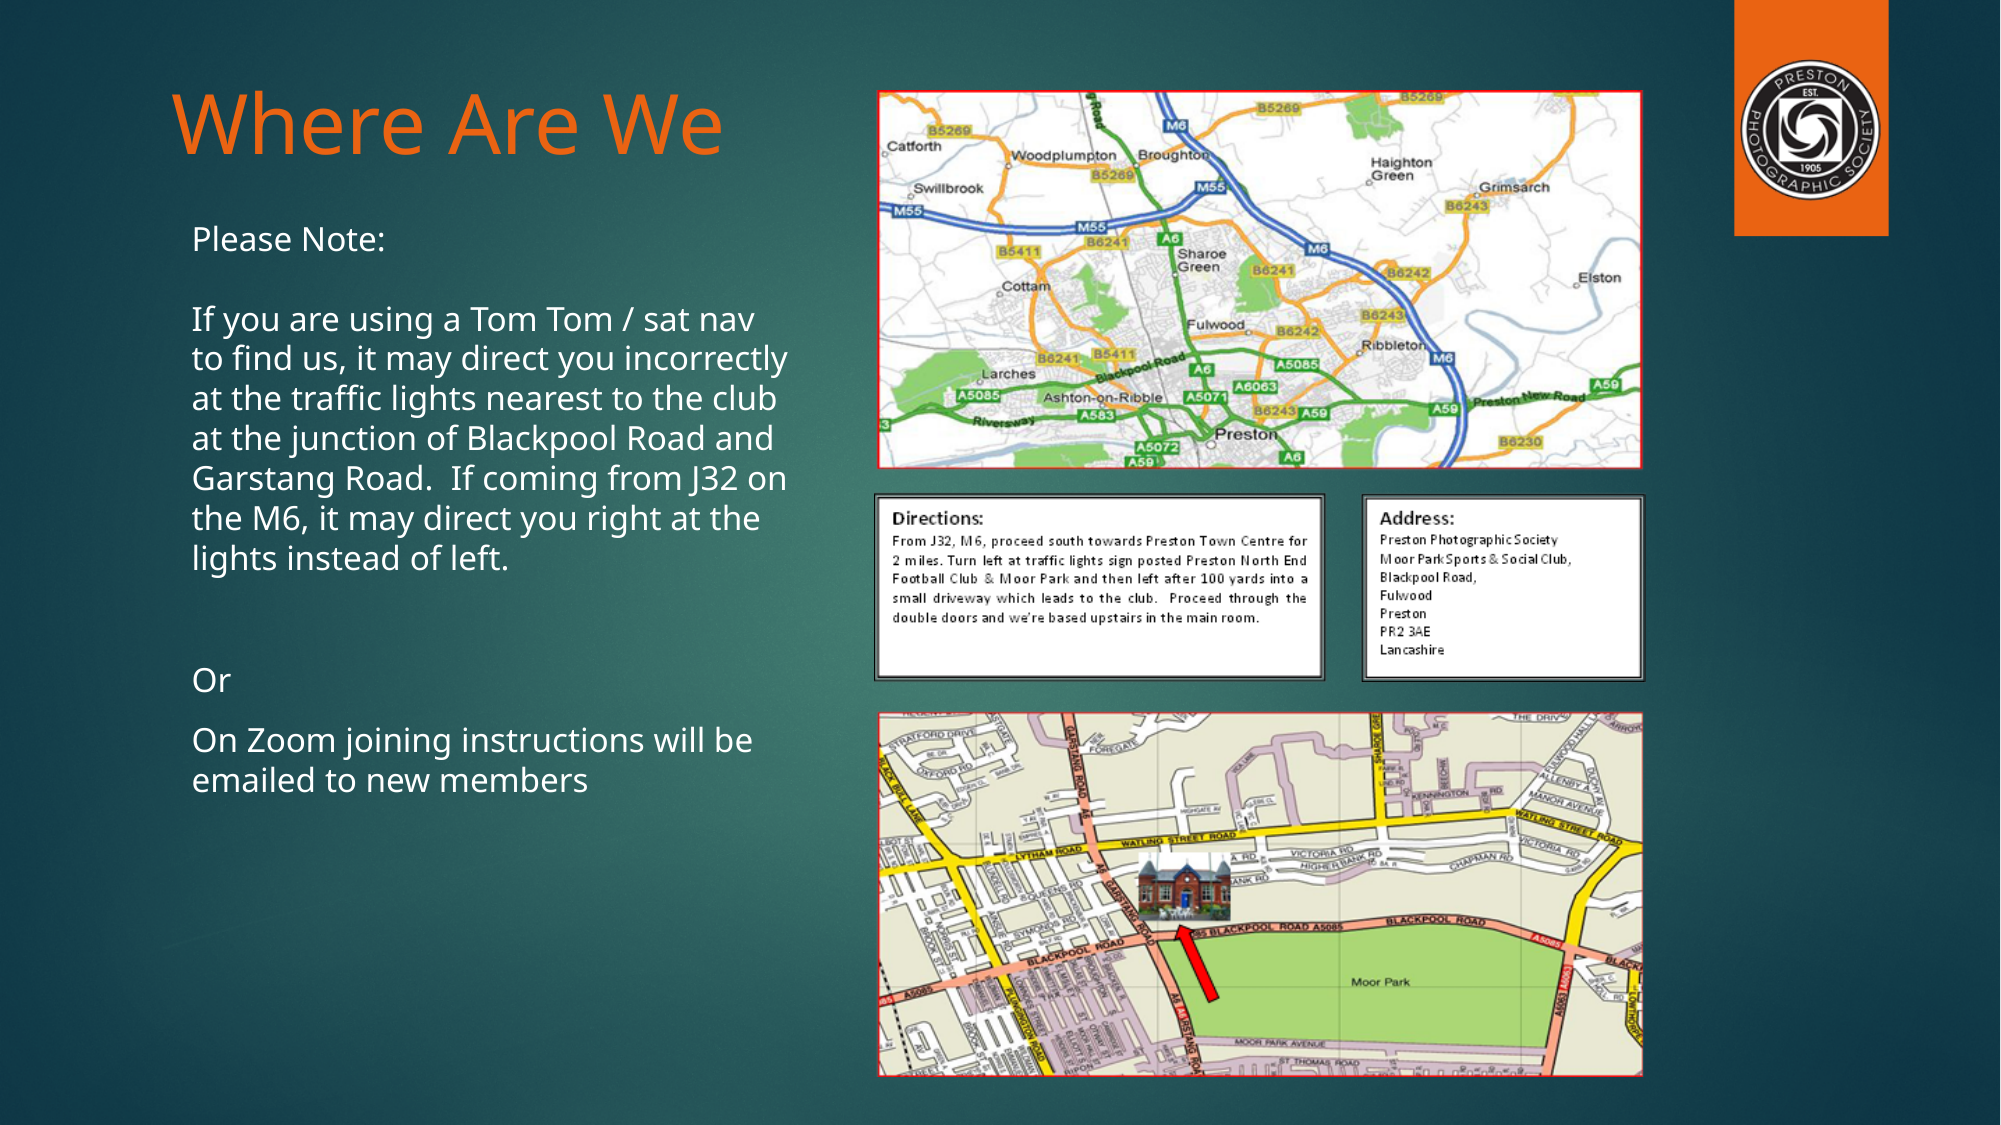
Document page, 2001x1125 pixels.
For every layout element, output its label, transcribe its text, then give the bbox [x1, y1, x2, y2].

list Please Note: If you are using a Tom Tom / sat nav to find us, it may direct you incorrectly at the traffic lights nearest to the club at the junction of Blackpool Road and Garstang Road. If coming from J32 on the M6, it may direct you right at the lights instead of left. Or On Zoom joining instructions will be emailed to new members [176, 210, 805, 899]
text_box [1734, 0, 1889, 237]
picture [873, 90, 1646, 1077]
title Where Are We [155, 63, 1699, 182]
